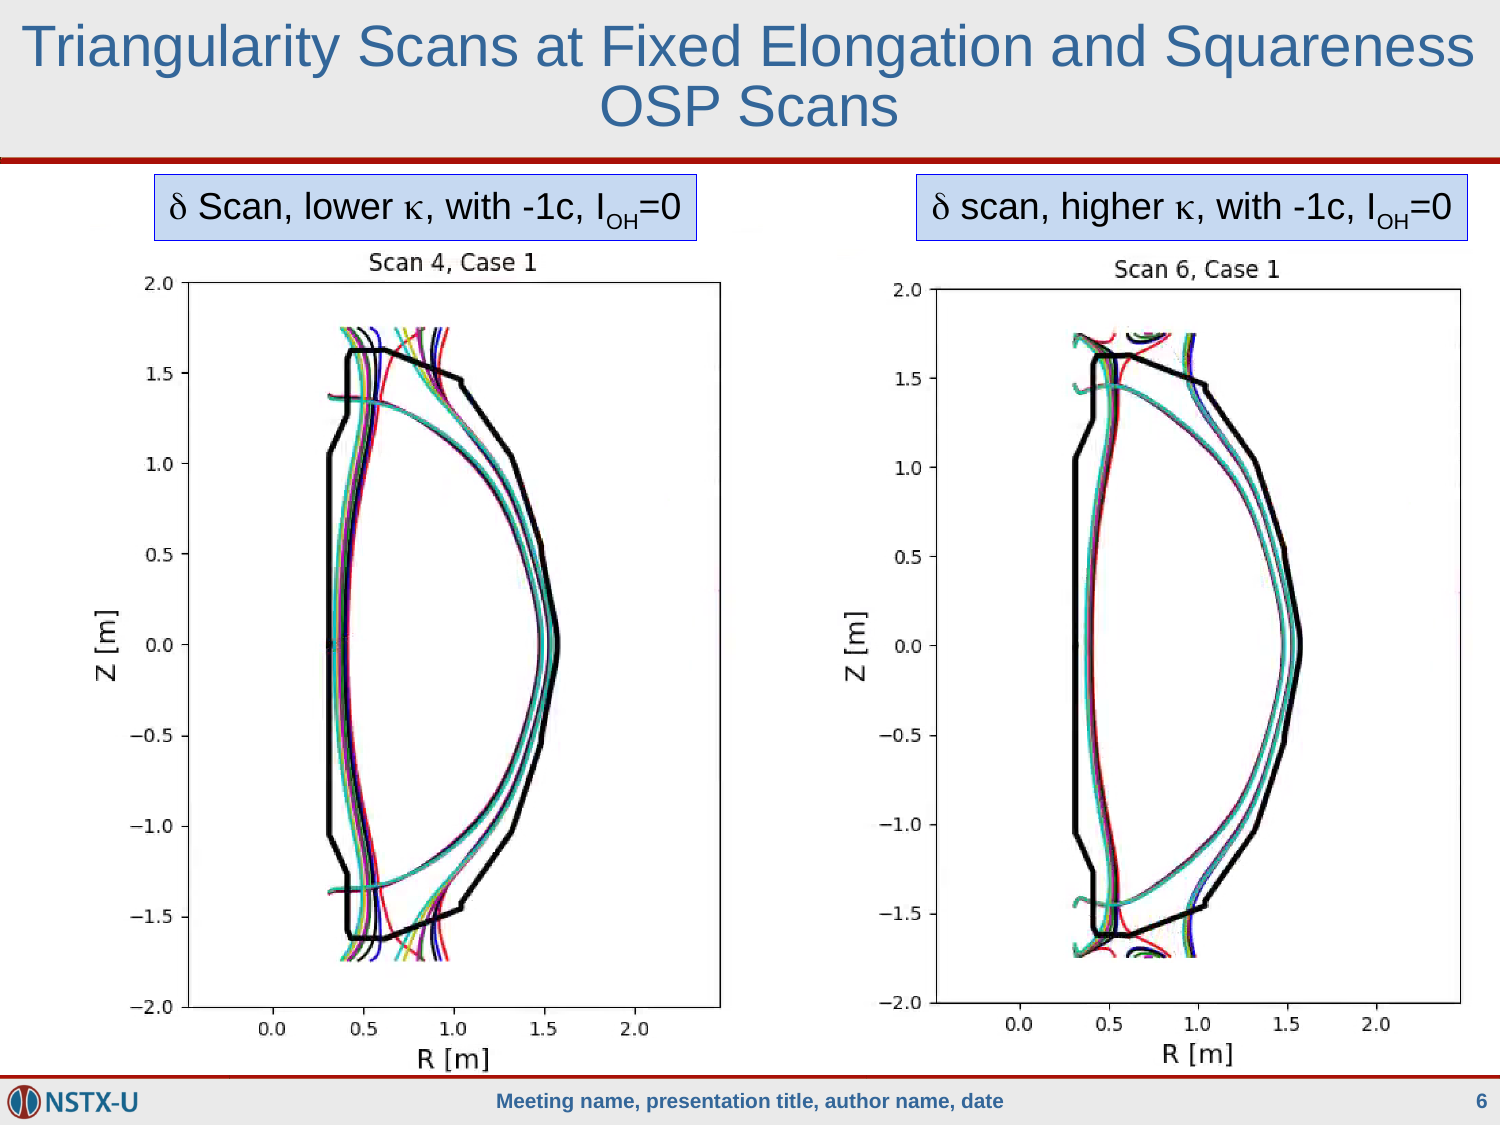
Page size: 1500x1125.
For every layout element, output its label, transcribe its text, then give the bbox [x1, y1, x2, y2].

picture [0, 224, 1500, 1125]
text_box d Scan, lower k, with -1c, IOH=0 [154, 174, 697, 223]
title Triangularity Scans at Fixed Elongation and Squareness OSP Scans [0, 0, 1500, 158]
picture [0, 158, 1500, 164]
text_box d scan, higher k, with -1c, IOH=0 [916, 174, 1468, 241]
